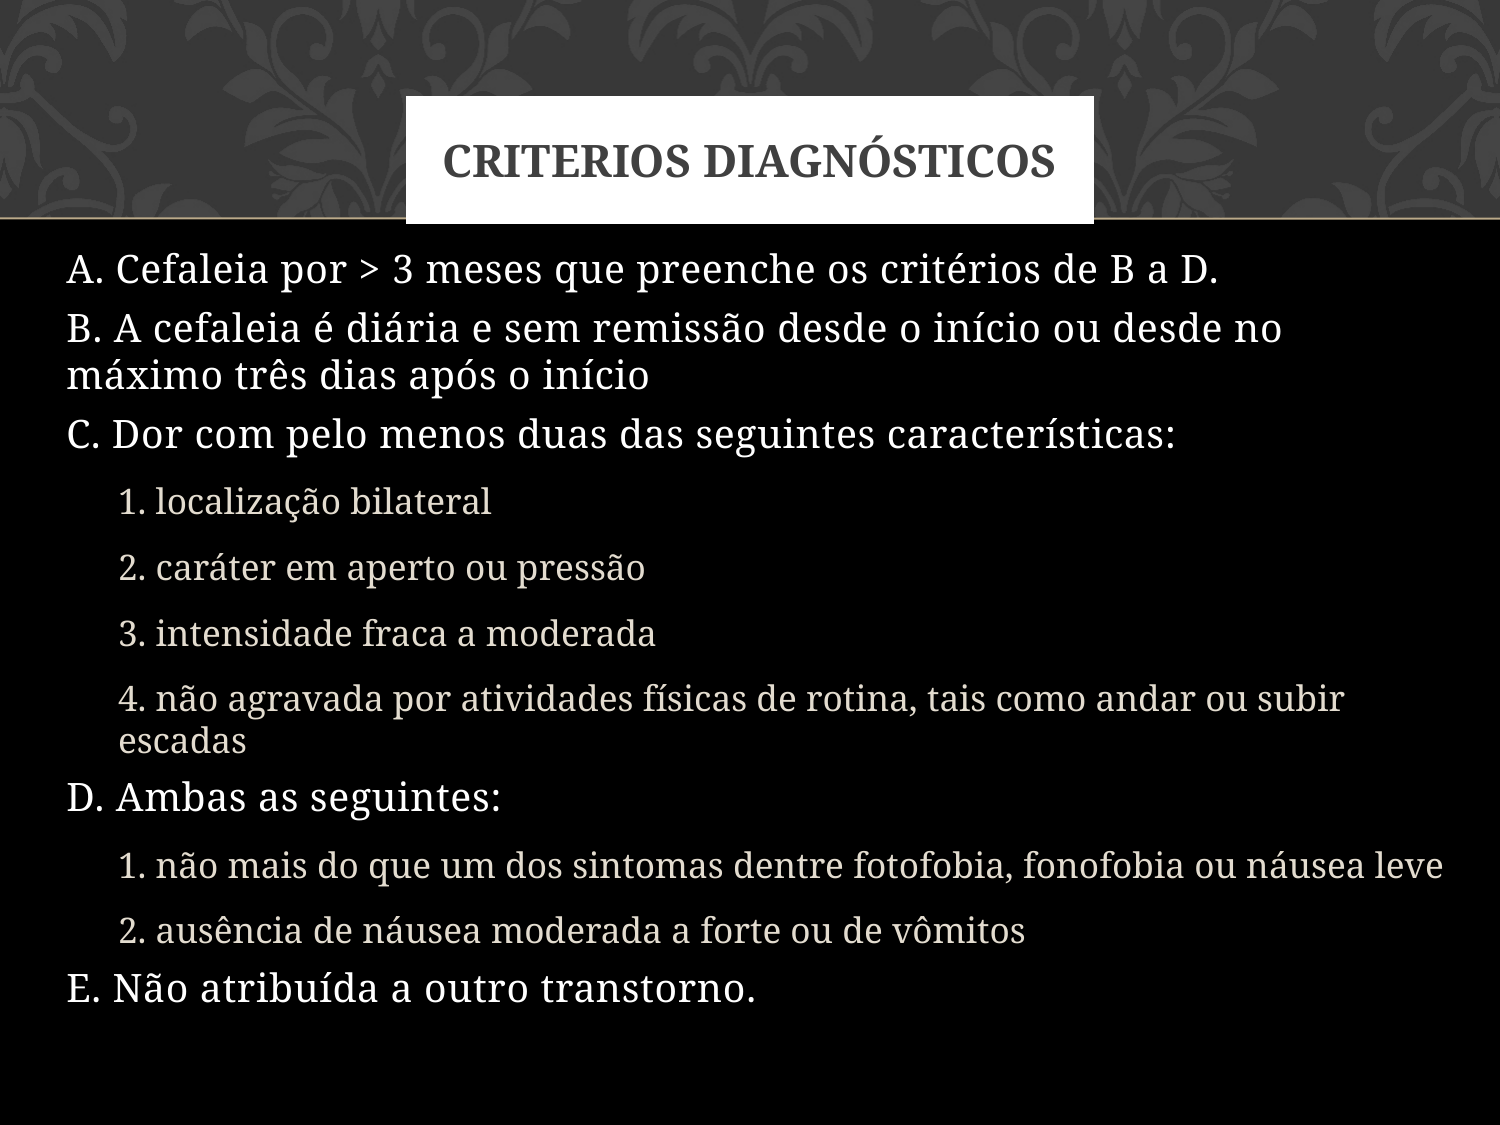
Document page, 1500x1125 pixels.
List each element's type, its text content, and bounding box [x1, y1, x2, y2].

title Criterios diagnÓsticos [406, 96, 1094, 224]
list A. Cefaleia por > 3 meses que preenche os critérios de B a D. B. A cefaleia é diária e sem remissão desde o início ou desde no máximo três dias após o início C. Dor com pelo menos duas das seguintes características: 1. localização bilateral 2. caráter em aperto ou pressão 3. intensidade fraca a moderada 4. não agravada por atividades físicas de rotina, tais como andar ou subir escadas D. Ambas as seguintes: 1. não mais do que um dos sintomas dentre fotofobia, fonofobia ou náusea leve 2. ausência de náusea moderada a forte ou de vômitos E. Não atribuída a outro transtorno. [51, 236, 1465, 1065]
